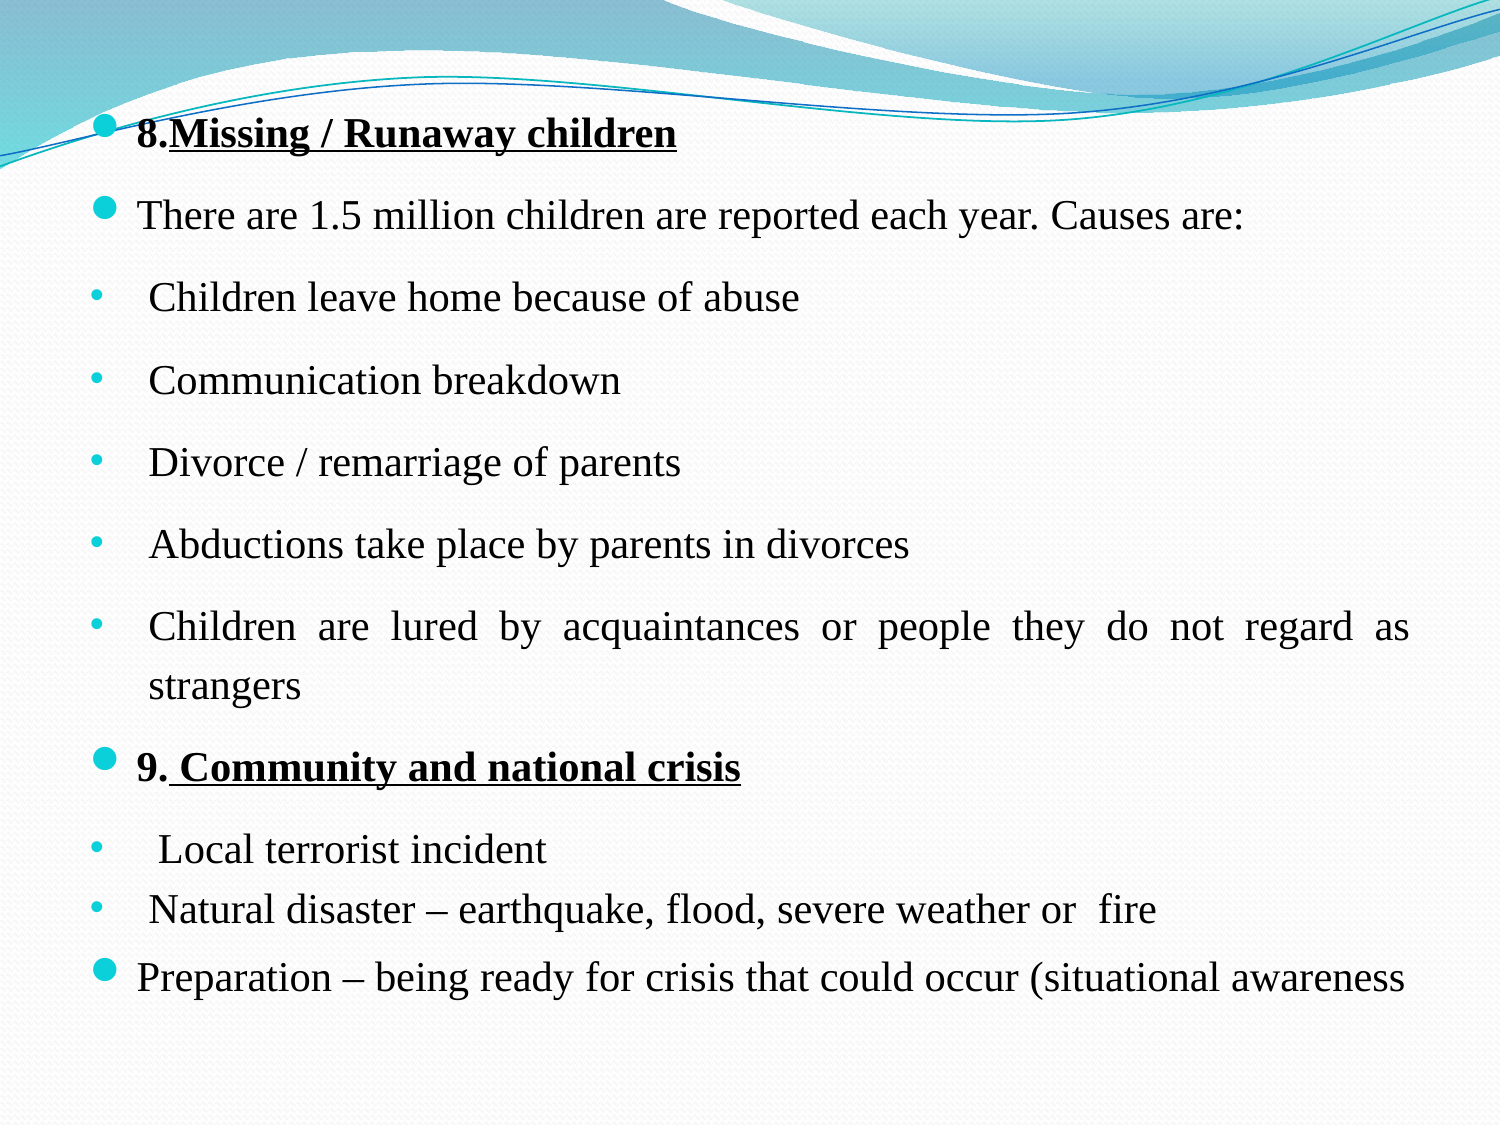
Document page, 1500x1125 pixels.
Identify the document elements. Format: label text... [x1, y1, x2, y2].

list 8.Missing / Runaway children There are 1.5 million children are reported each year. Causes are: Children leave home because of abuse Communication breakdown Divorce / remarriage of parents Abductions take place by parents in divorces Children are lured by acquaintances or people they do not regard as strangers 9. Community and national crisis Local terrorist incident Natural disaster – earthquake, flood, severe weather or fire Preparation – being ready for crisis that could occur (situational awareness [75, 90, 1425, 1038]
